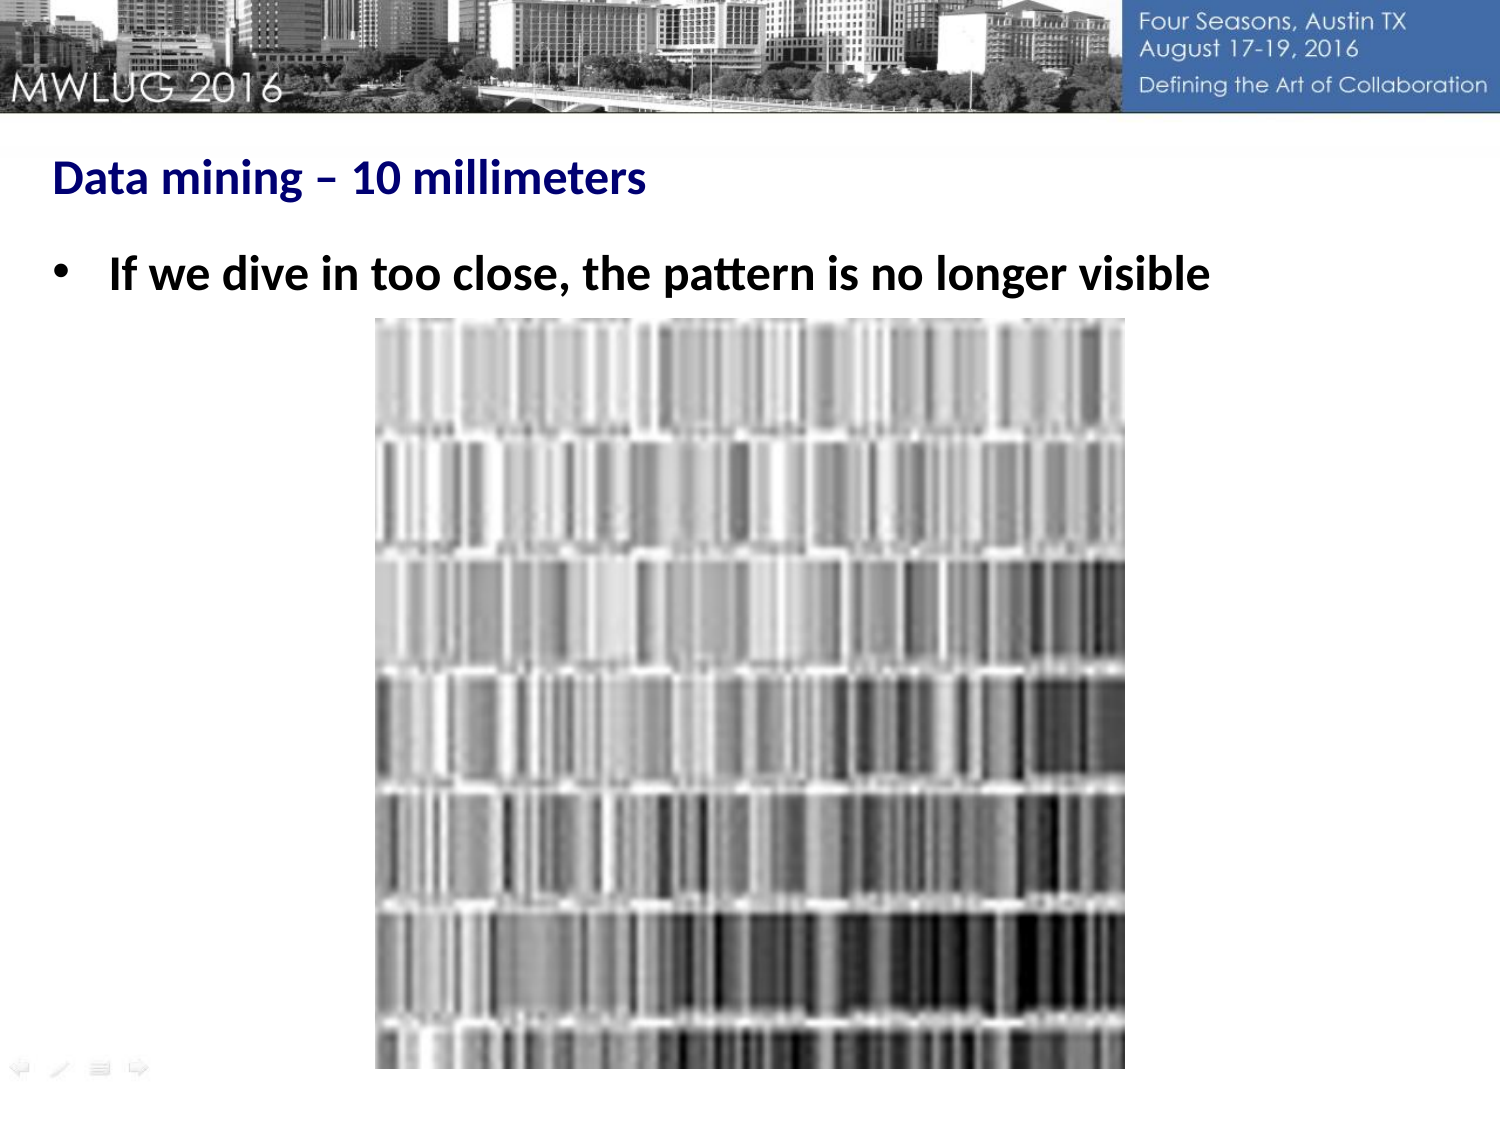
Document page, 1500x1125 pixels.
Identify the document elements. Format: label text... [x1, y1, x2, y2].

picture [0, 0, 1500, 1125]
list If we dive in too close, the pattern is no longer visible [37, 233, 1463, 319]
list Data mining – 10 millimeters [37, 137, 750, 214]
